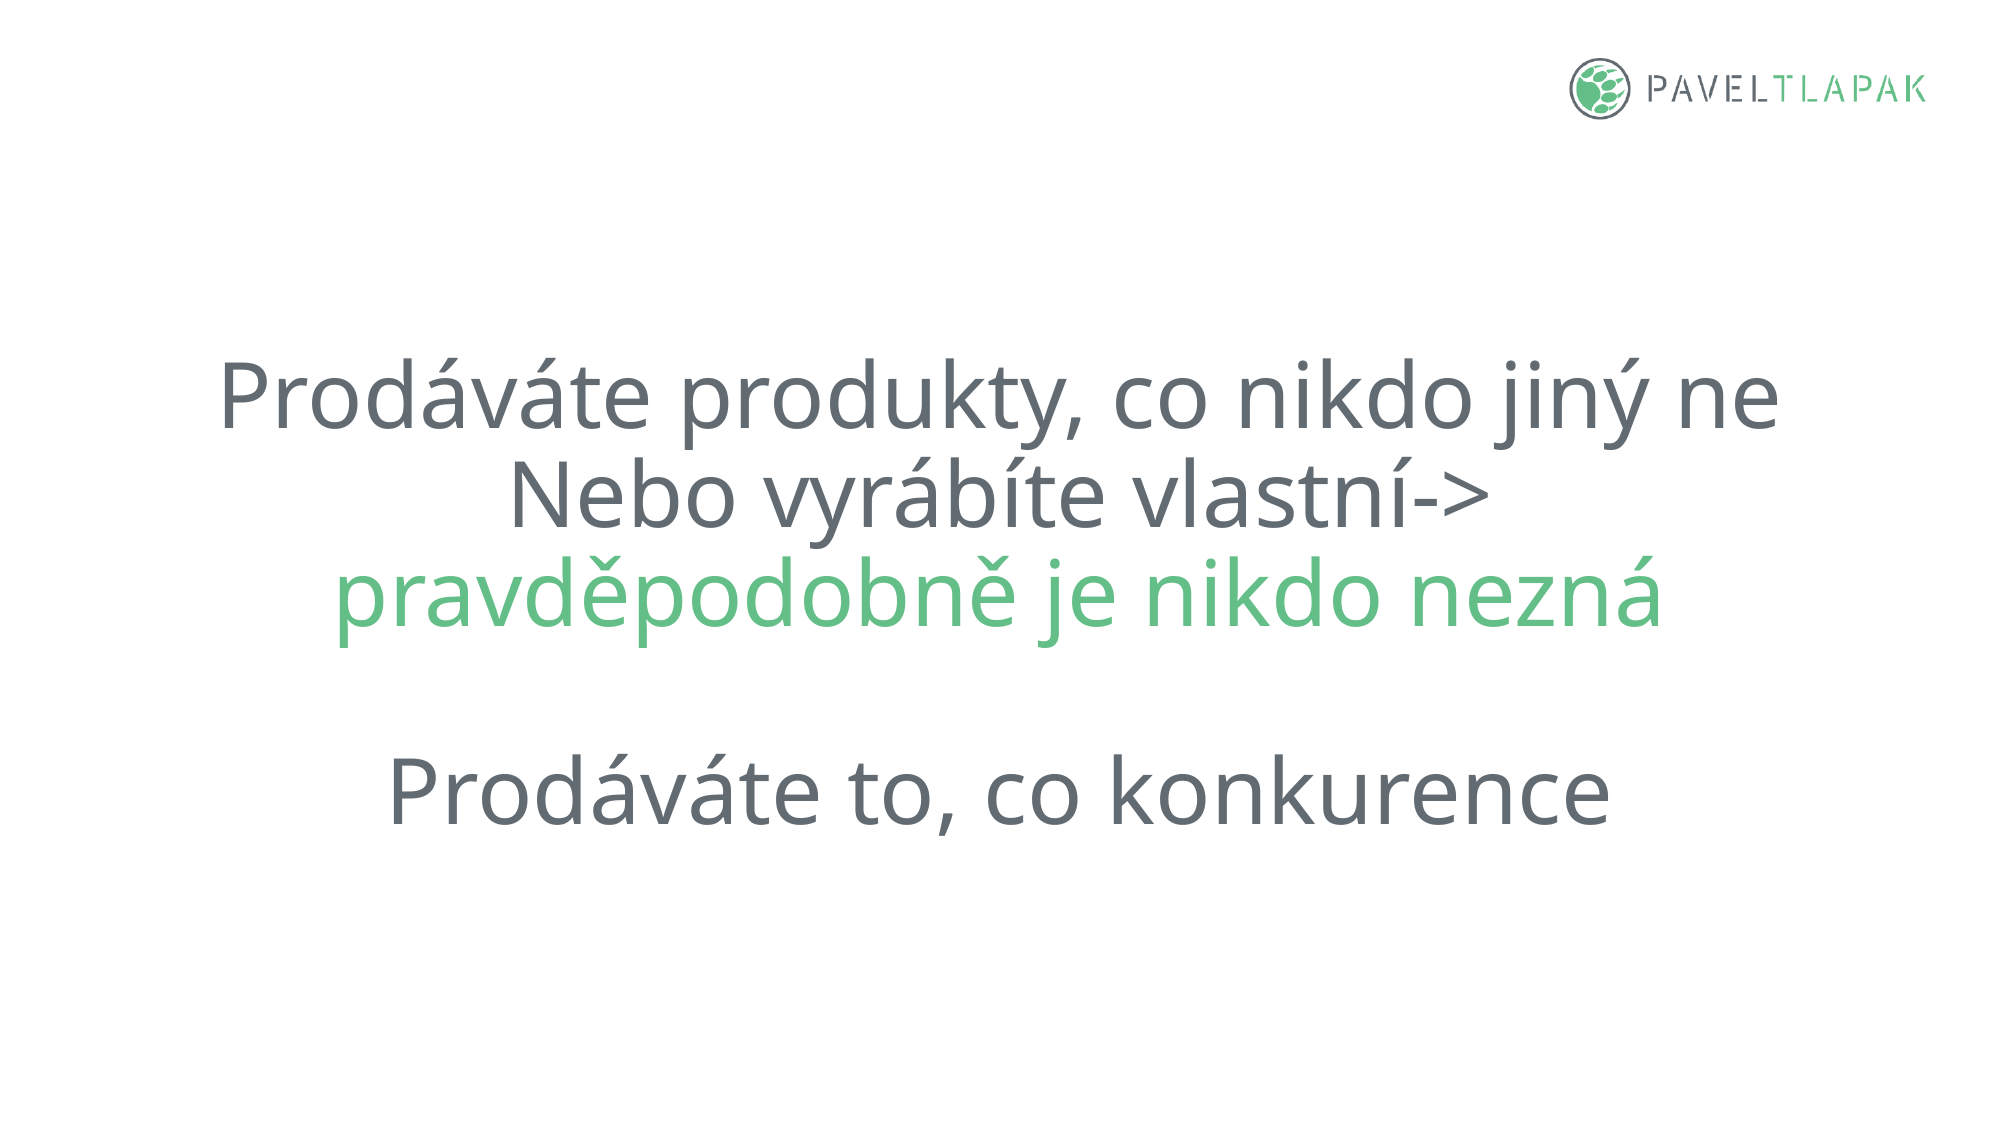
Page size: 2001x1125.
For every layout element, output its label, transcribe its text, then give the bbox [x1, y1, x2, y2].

text_box [330, 596, 361, 658]
picture [1542, 38, 1962, 138]
title Prodáváte produkty, co nikdo jiný ne Nebo vyrábíte vlastní-> pravděpodobně je nikdo nezná Prodáváte to, co konkurence [106, 152, 1894, 1042]
